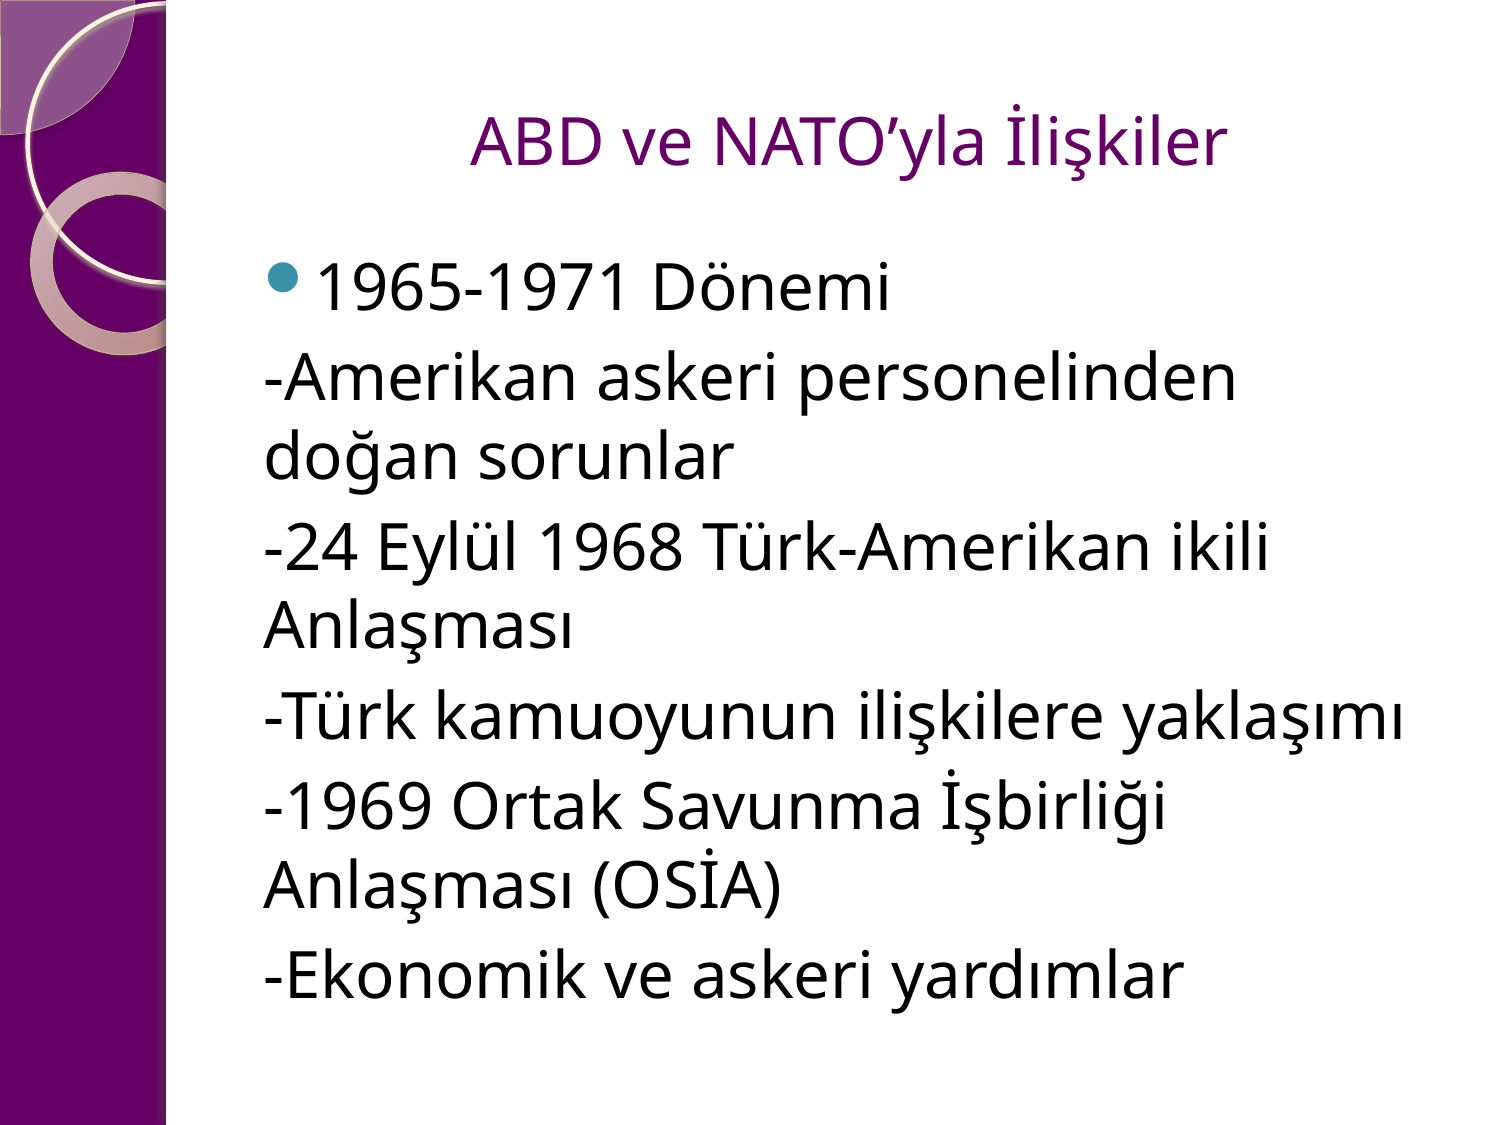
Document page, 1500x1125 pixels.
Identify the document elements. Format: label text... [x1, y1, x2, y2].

list 1965-1971 Dönemi -Amerikan askeri personelinden doğan sorunlar -24 Eylül 1968 Türk-Amerikan ikili Anlaşması -Türk kamuoyunun ilişkilere yaklaşımı -1969 Ortak Savunma İşbirliği Anlaşması (OSİA) -Ekonomik ve askeri yardımlar [235, 237, 1466, 1025]
title ABD ve NATO’yla İlişkiler [235, 45, 1466, 233]
